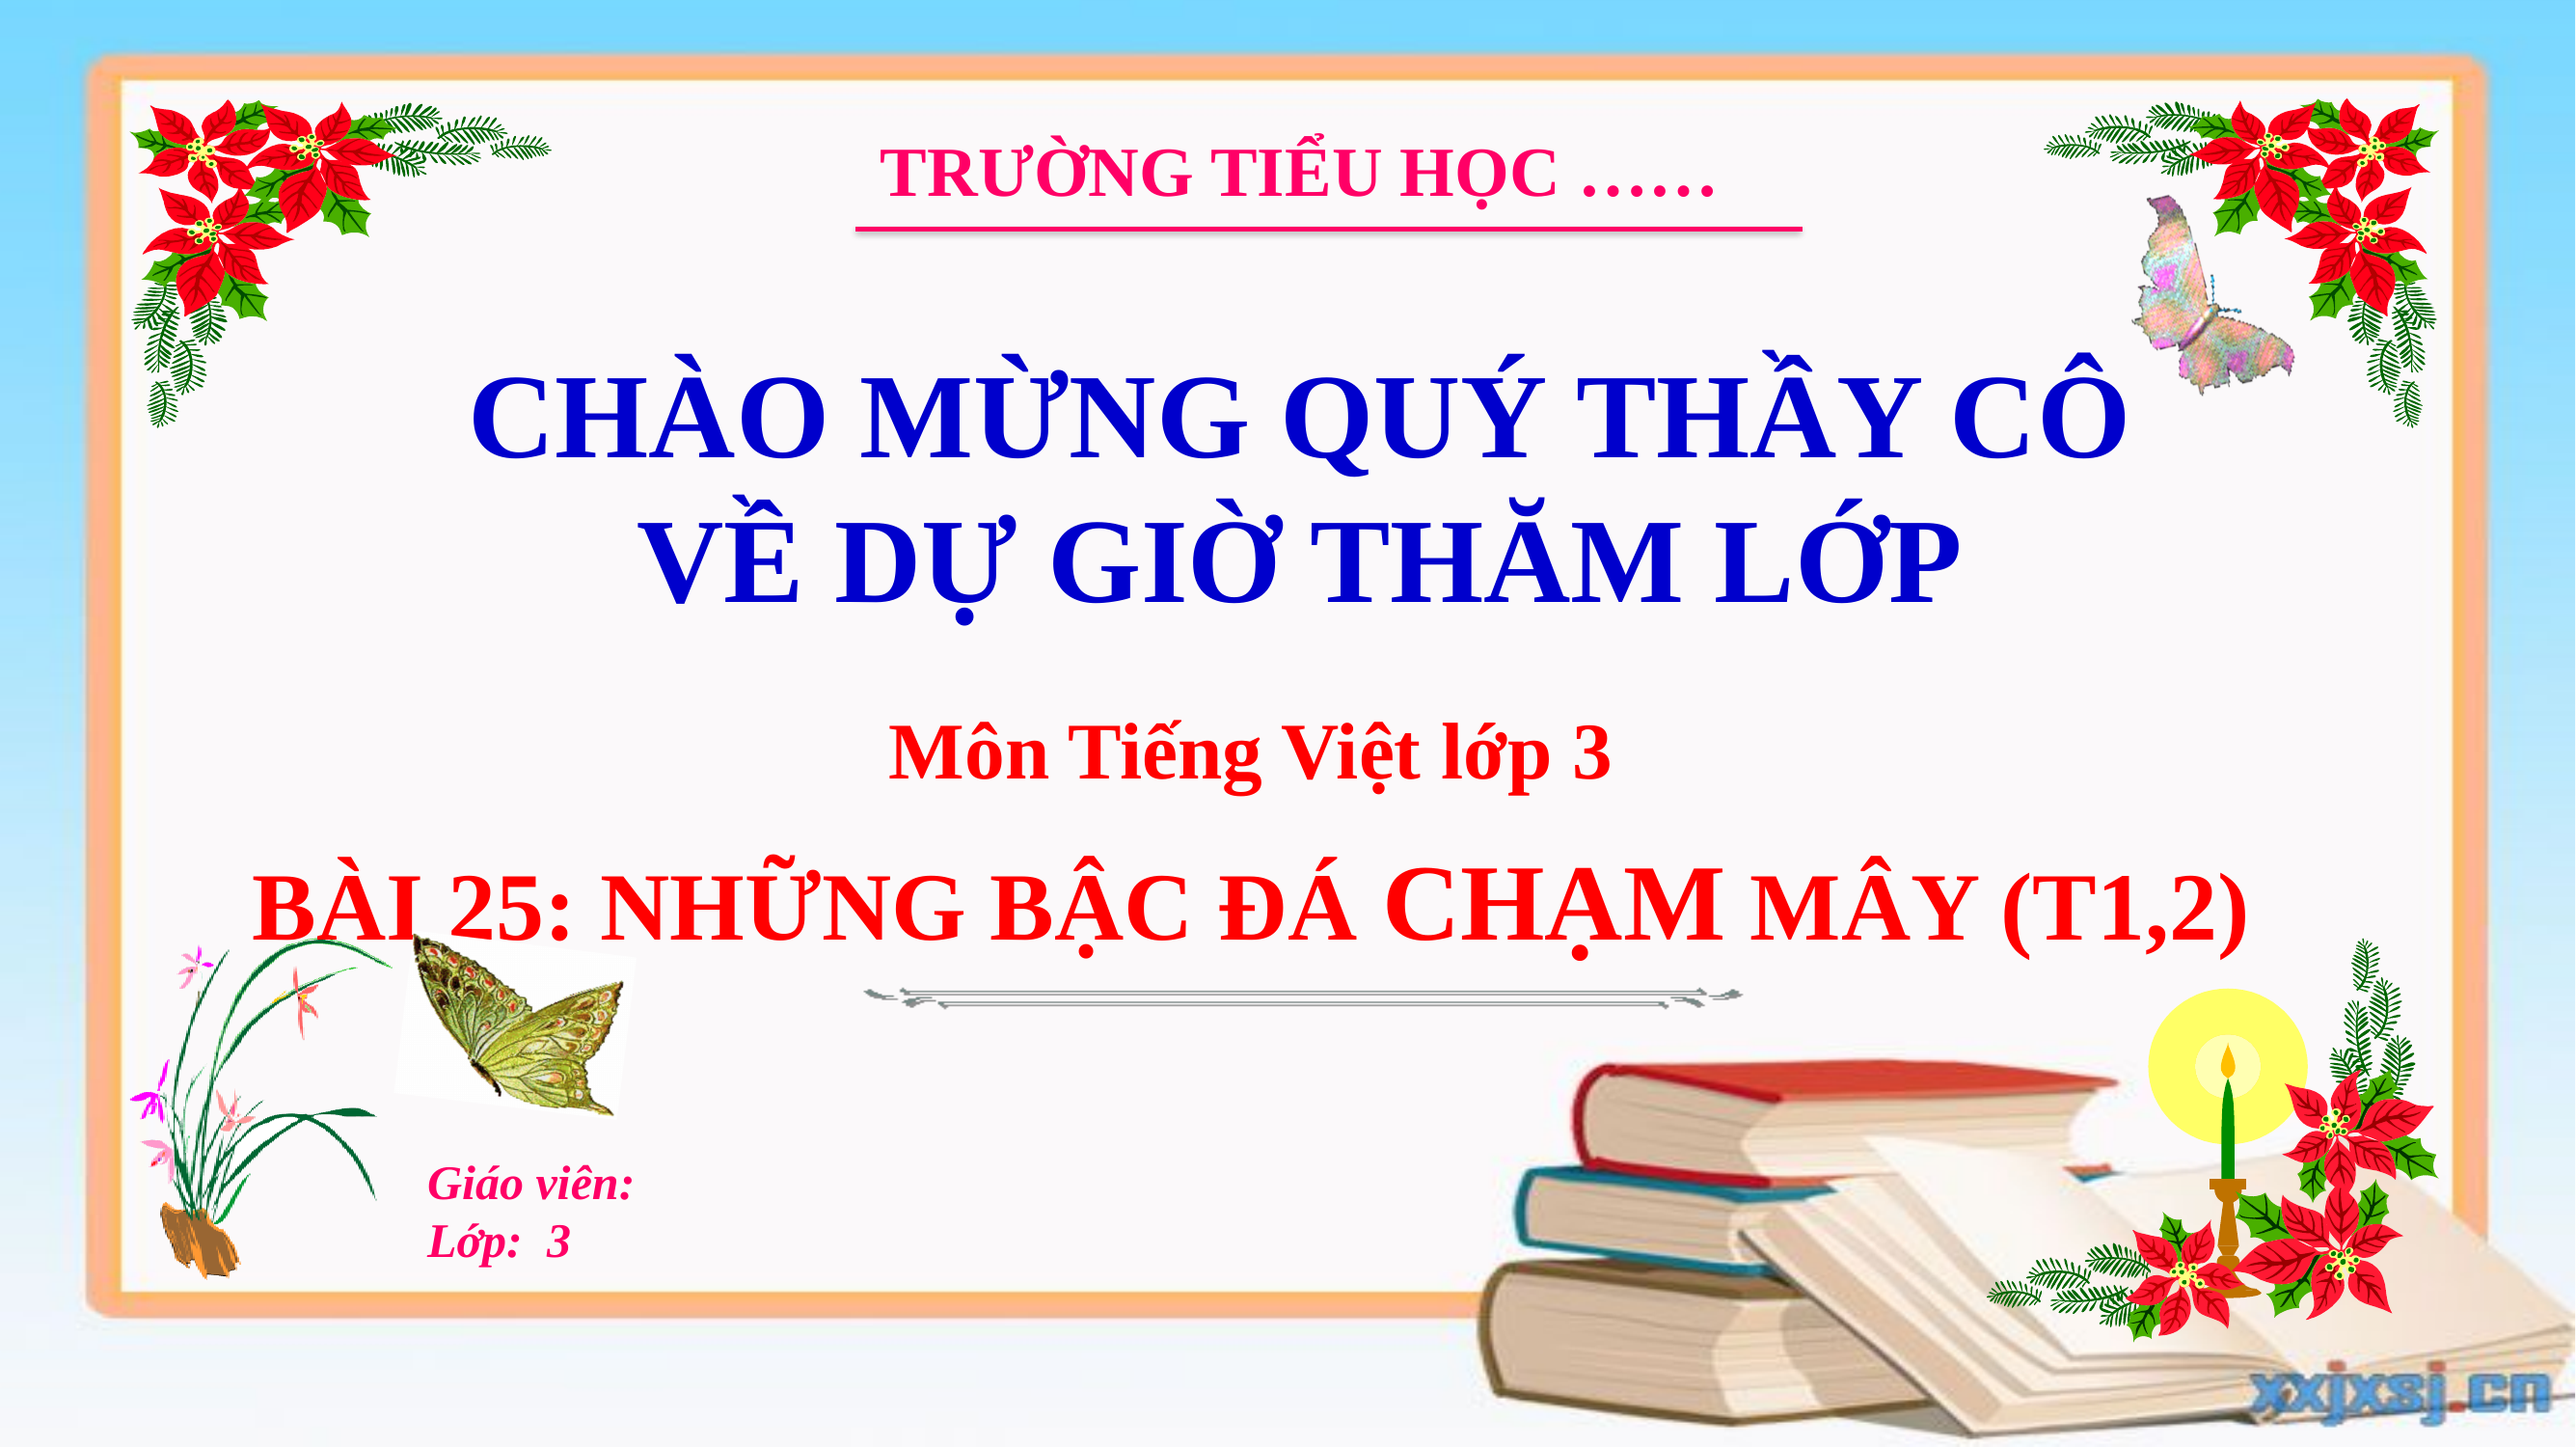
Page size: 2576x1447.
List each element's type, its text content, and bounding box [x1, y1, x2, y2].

text_box CHÀO MỪNG QUÝ THẦY CÔ VỀ DỰ GIỜ THĂM LỚP [392, 325, 2208, 639]
text_box TRƯỜNG TIỂU HỌC …… [510, 114, 2071, 222]
picture [0, 0, 2576, 1447]
text_box Môn Tiếng Việt lớp 3 BÀI 25: NHỮNG BẬC ĐÁ CHẠM MÂY (T1,2) [202, 687, 2300, 973]
text_box Giáo viên: Lớp: 3 [404, 1139, 1350, 1278]
